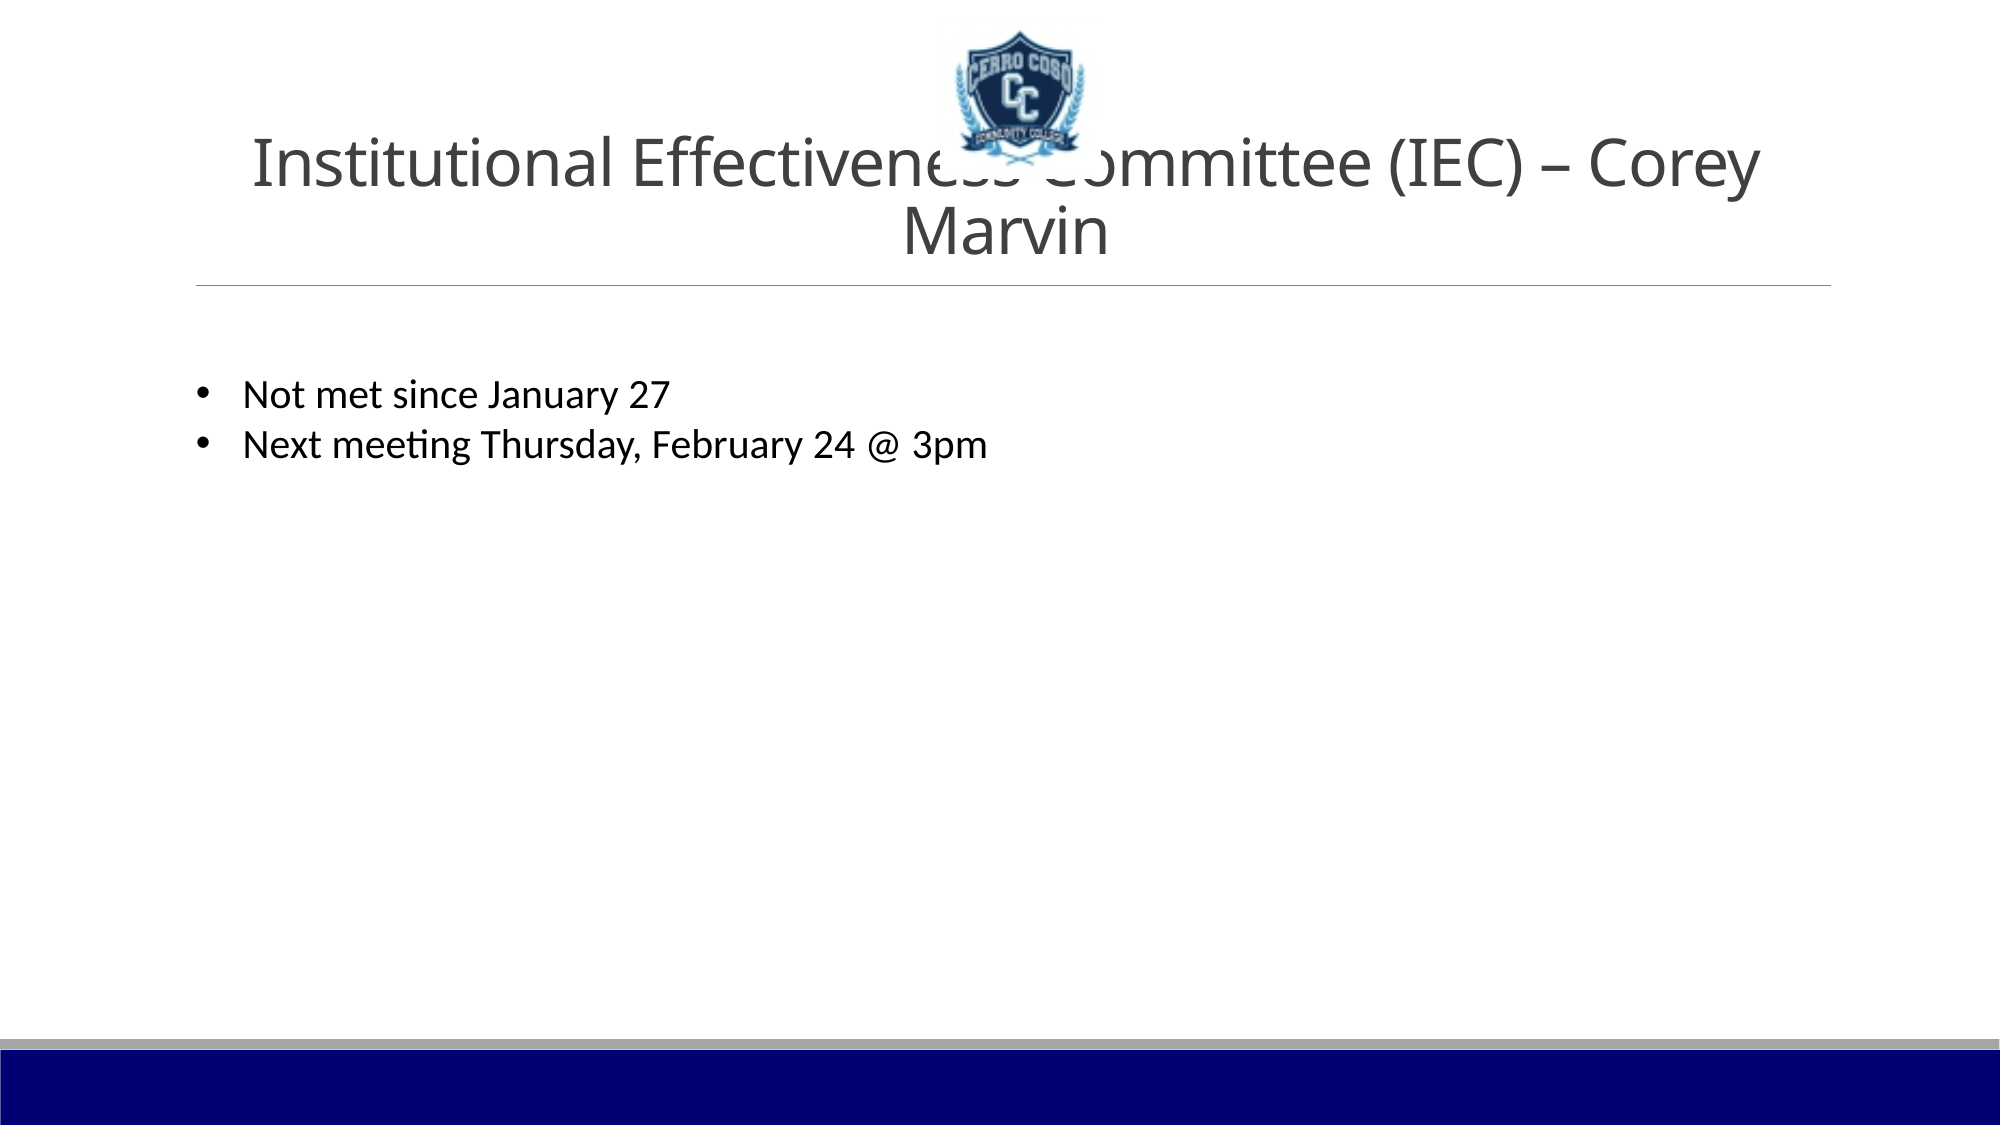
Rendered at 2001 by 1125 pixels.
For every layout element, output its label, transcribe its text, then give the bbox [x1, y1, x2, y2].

picture [939, 18, 1102, 180]
title Institutional Effectiveness Committee (IEC) – Corey Marvin [181, 125, 1832, 276]
text_box Not met since January 27 Next meeting Thursday, February 24 @ 3pm [180, 359, 1572, 475]
